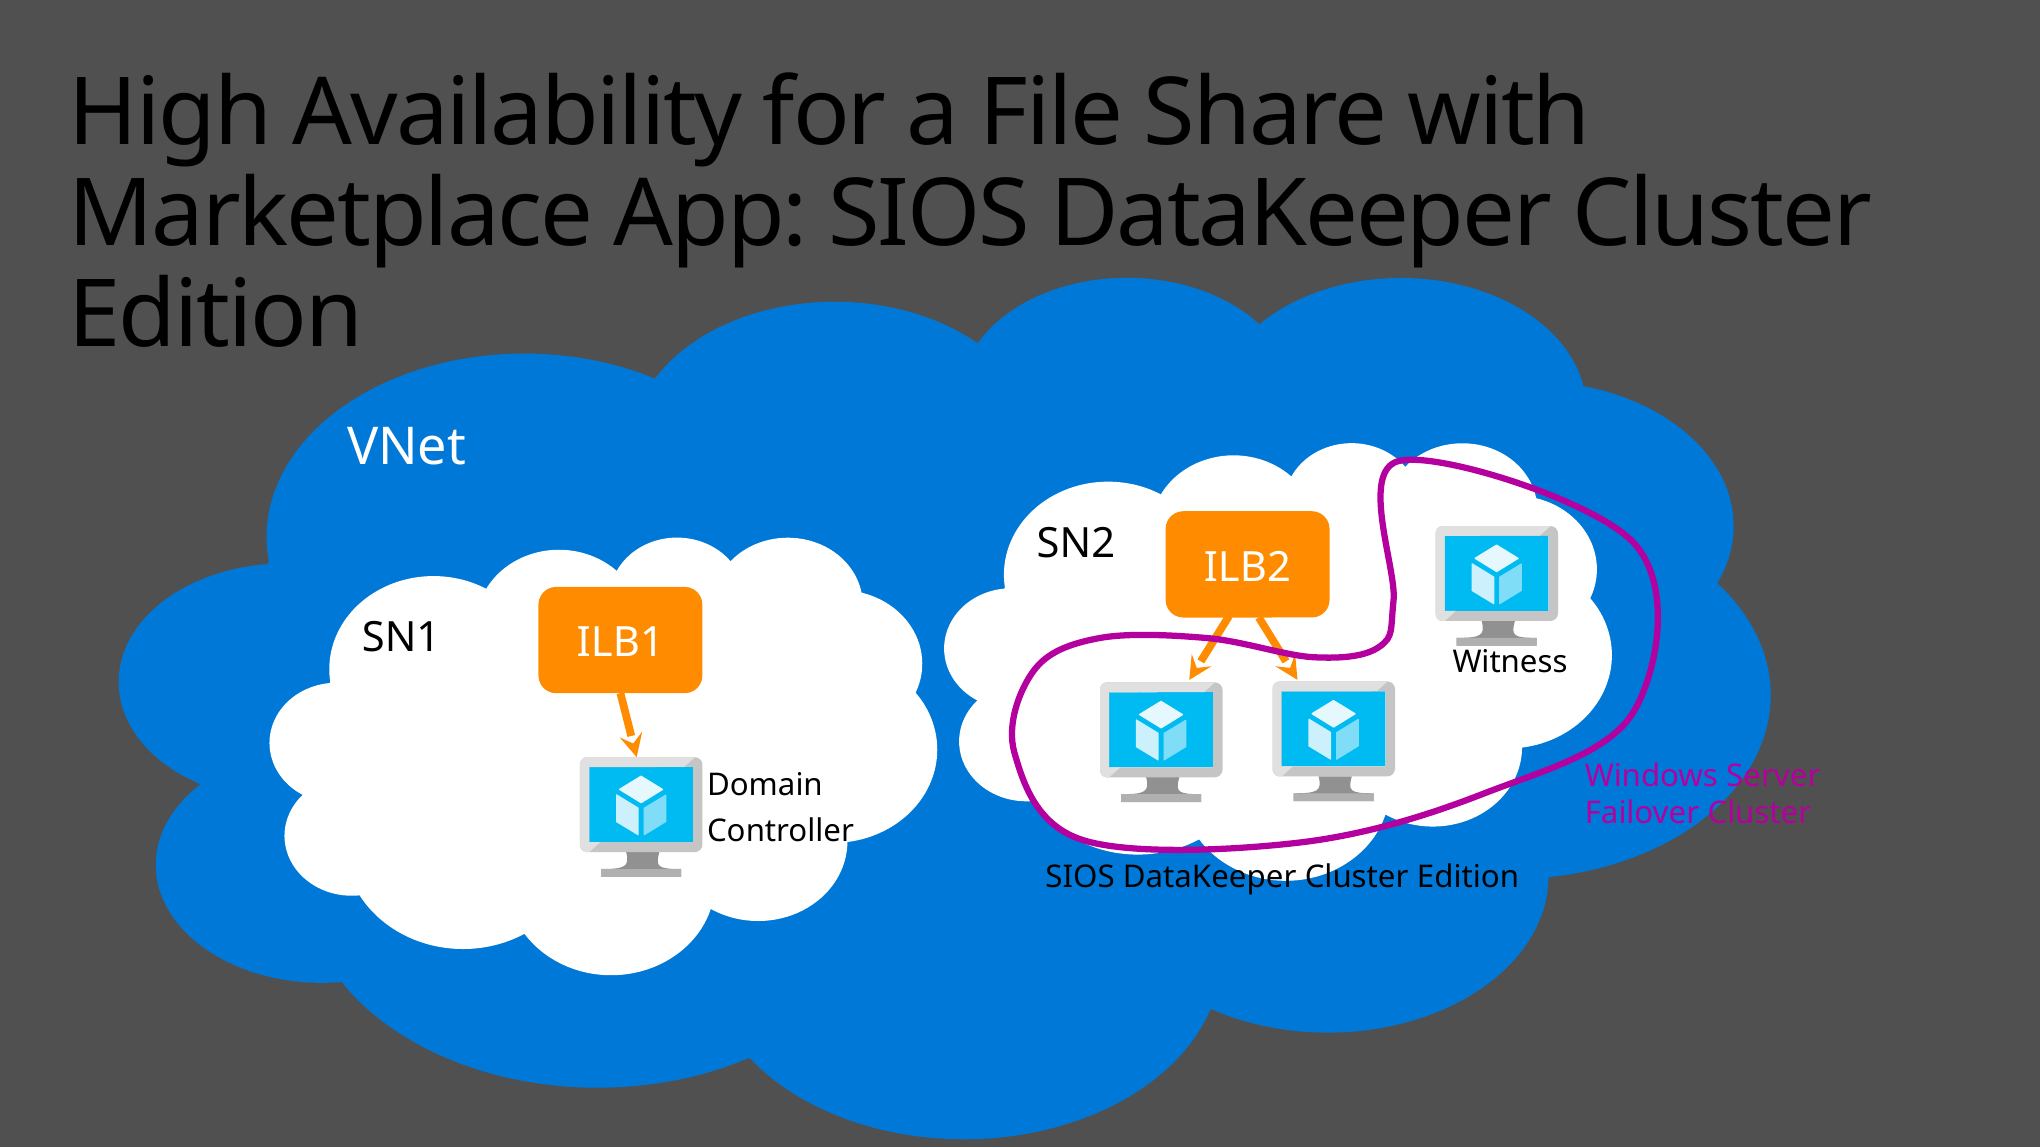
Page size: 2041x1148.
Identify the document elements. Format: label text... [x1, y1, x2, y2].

text_box Domain Controller [677, 744, 885, 873]
text_box SN2 [1413, 442, 1534, 487]
text_box SN1 [268, 536, 939, 977]
title High Availability for a File Share with Marketplace App: SIOS DataKeeper Cluster Edition [45, 48, 1996, 199]
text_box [620, 692, 637, 758]
text_box SN2 [1311, 829, 1381, 843]
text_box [1189, 615, 1230, 681]
text_box [1011, 458, 1659, 843]
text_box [1435, 525, 1559, 646]
text_box VNet [117, 276, 1772, 1141]
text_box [1272, 681, 1396, 802]
text_box SN2 [1403, 784, 1513, 828]
text_box SIOS DataKeeper Cluster Edition [1015, 843, 1550, 911]
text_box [1258, 617, 1298, 681]
text_box ILB2 [1164, 510, 1331, 619]
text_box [1099, 682, 1223, 803]
text_box Windows Server Failover Cluster [1569, 747, 1844, 838]
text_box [579, 756, 703, 878]
text_box ILB1 [537, 586, 704, 695]
text_box SN2 [943, 442, 1399, 803]
